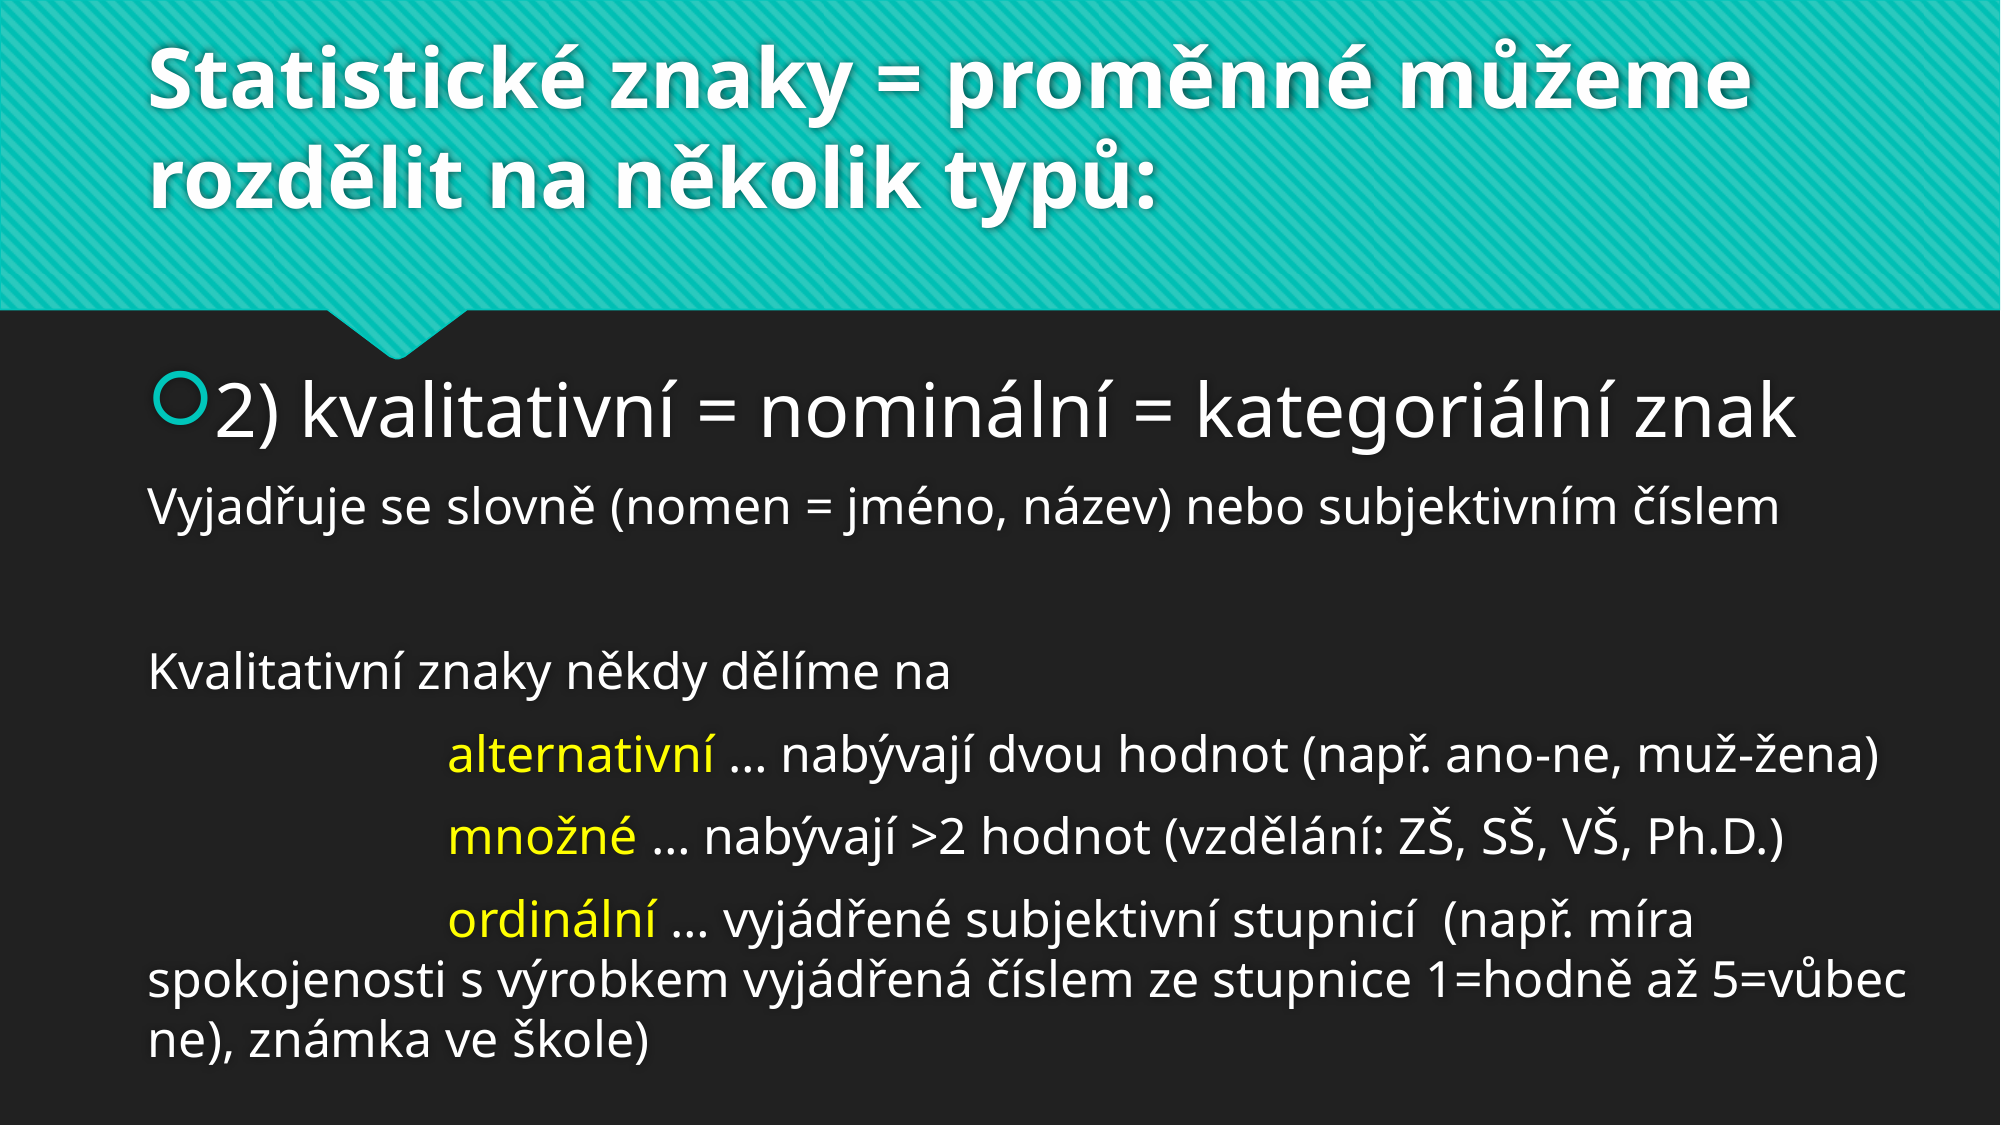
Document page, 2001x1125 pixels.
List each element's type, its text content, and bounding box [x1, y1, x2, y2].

list 2) kvalitativní = nominální = kategoriální znak Vyjadřuje se slovně (nomen = jméno, název) nebo subjektivním číslem Kvalitativní znaky někdy dělíme na alternativní … nabývají dvou hodnot (např. ano-ne, muž-žena) množné … nabývají >2 hodnot (vzdělání: ZŠ, SŠ, VŠ, Ph.D.) ordinální … vyjádřené subjektivní stupnicí (např. míra spokojenosti s výrobkem vyjádřená číslem ze stupnice 1=hodně až 5=vůbec ne), známka ve škole) [132, 433, 1933, 1079]
title Statistické znaky = proměnné můžeme rozdělit na několik typů: [132, 73, 1868, 233]
